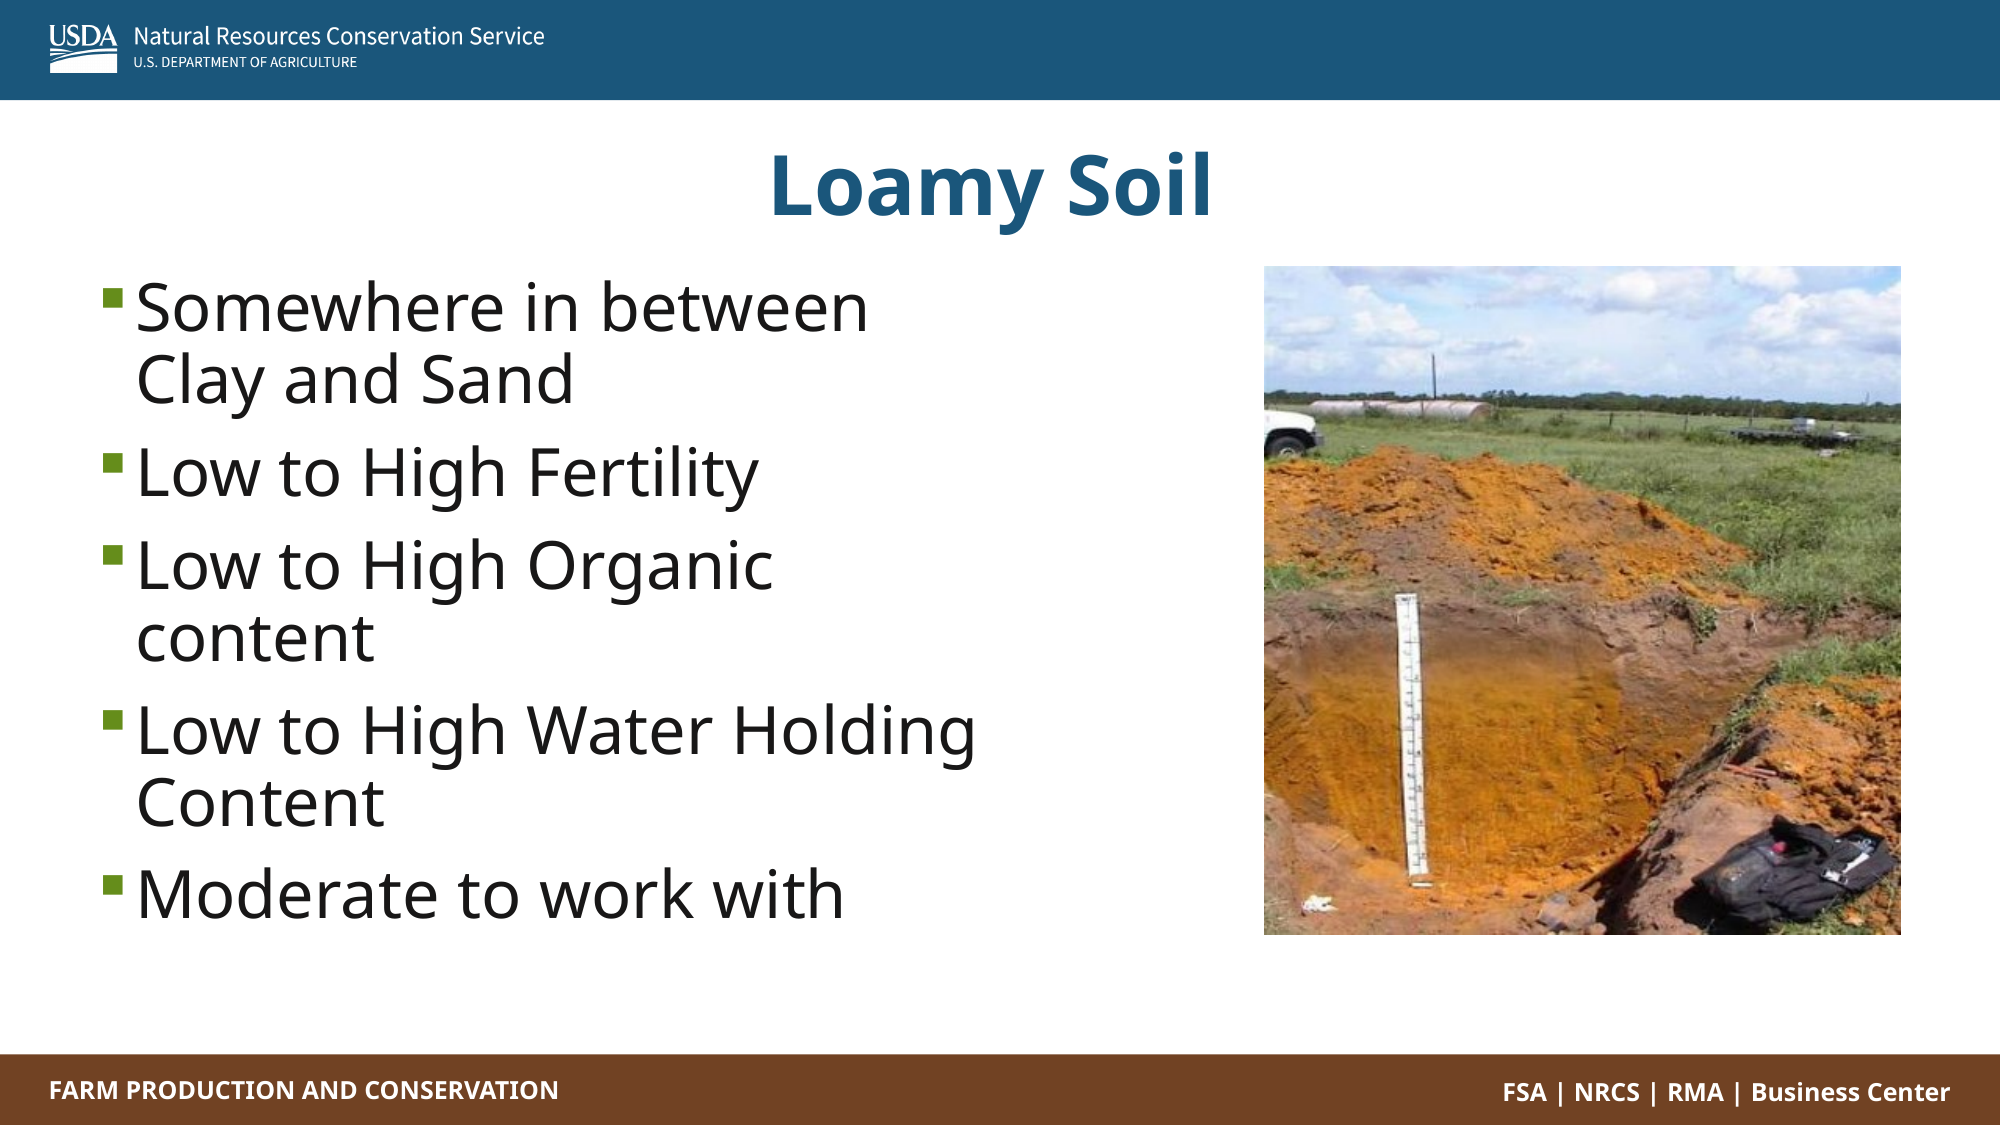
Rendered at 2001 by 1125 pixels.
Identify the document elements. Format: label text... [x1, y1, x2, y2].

list Loamy Soil [32, 136, 1950, 224]
picture [49, 24, 544, 73]
picture [1264, 266, 1901, 935]
list Somewhere in between Clay and Sand Low to High Fertility Low to High Organic content Low to High Water Holding Content Moderate to work with [82, 267, 1000, 1007]
